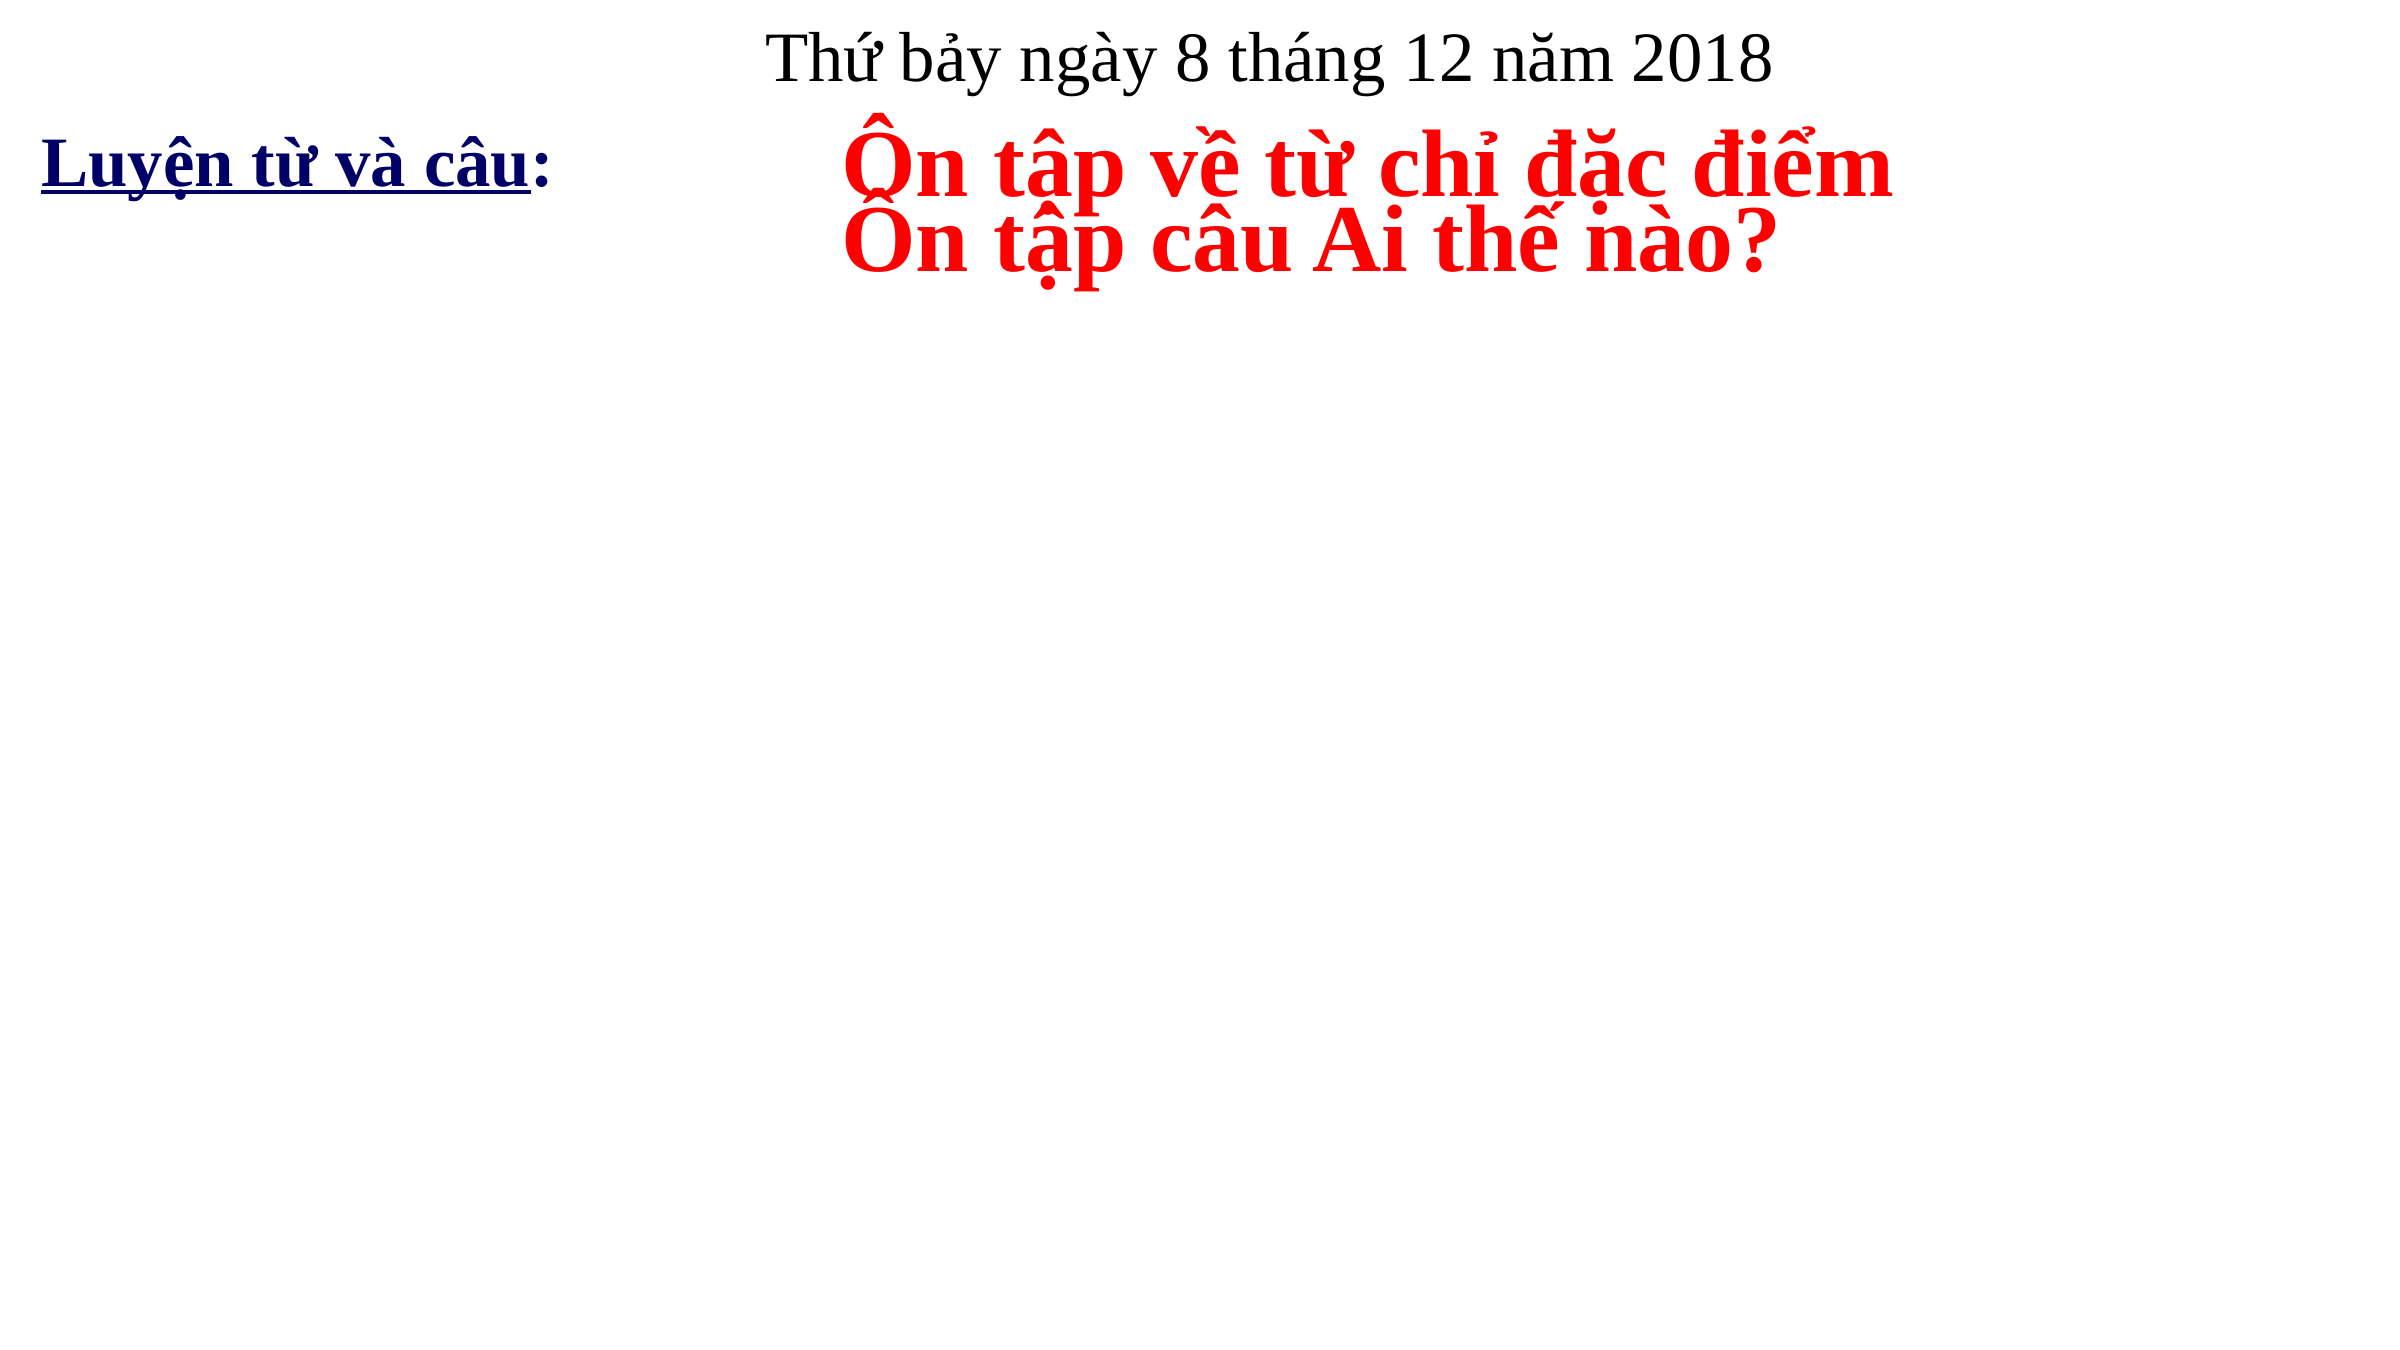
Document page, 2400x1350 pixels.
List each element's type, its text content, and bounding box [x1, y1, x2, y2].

text_box Thứ bảy ngày 8 tháng 12 năm 2018 [340, 0, 2200, 107]
text_box Ôn tập về từ chỉ đặc điểm [819, 90, 2341, 165]
text_box Luyện từ và câu: [20, 104, 700, 212]
text_box Ôn tập câu Ai thế nào? [819, 165, 2341, 302]
